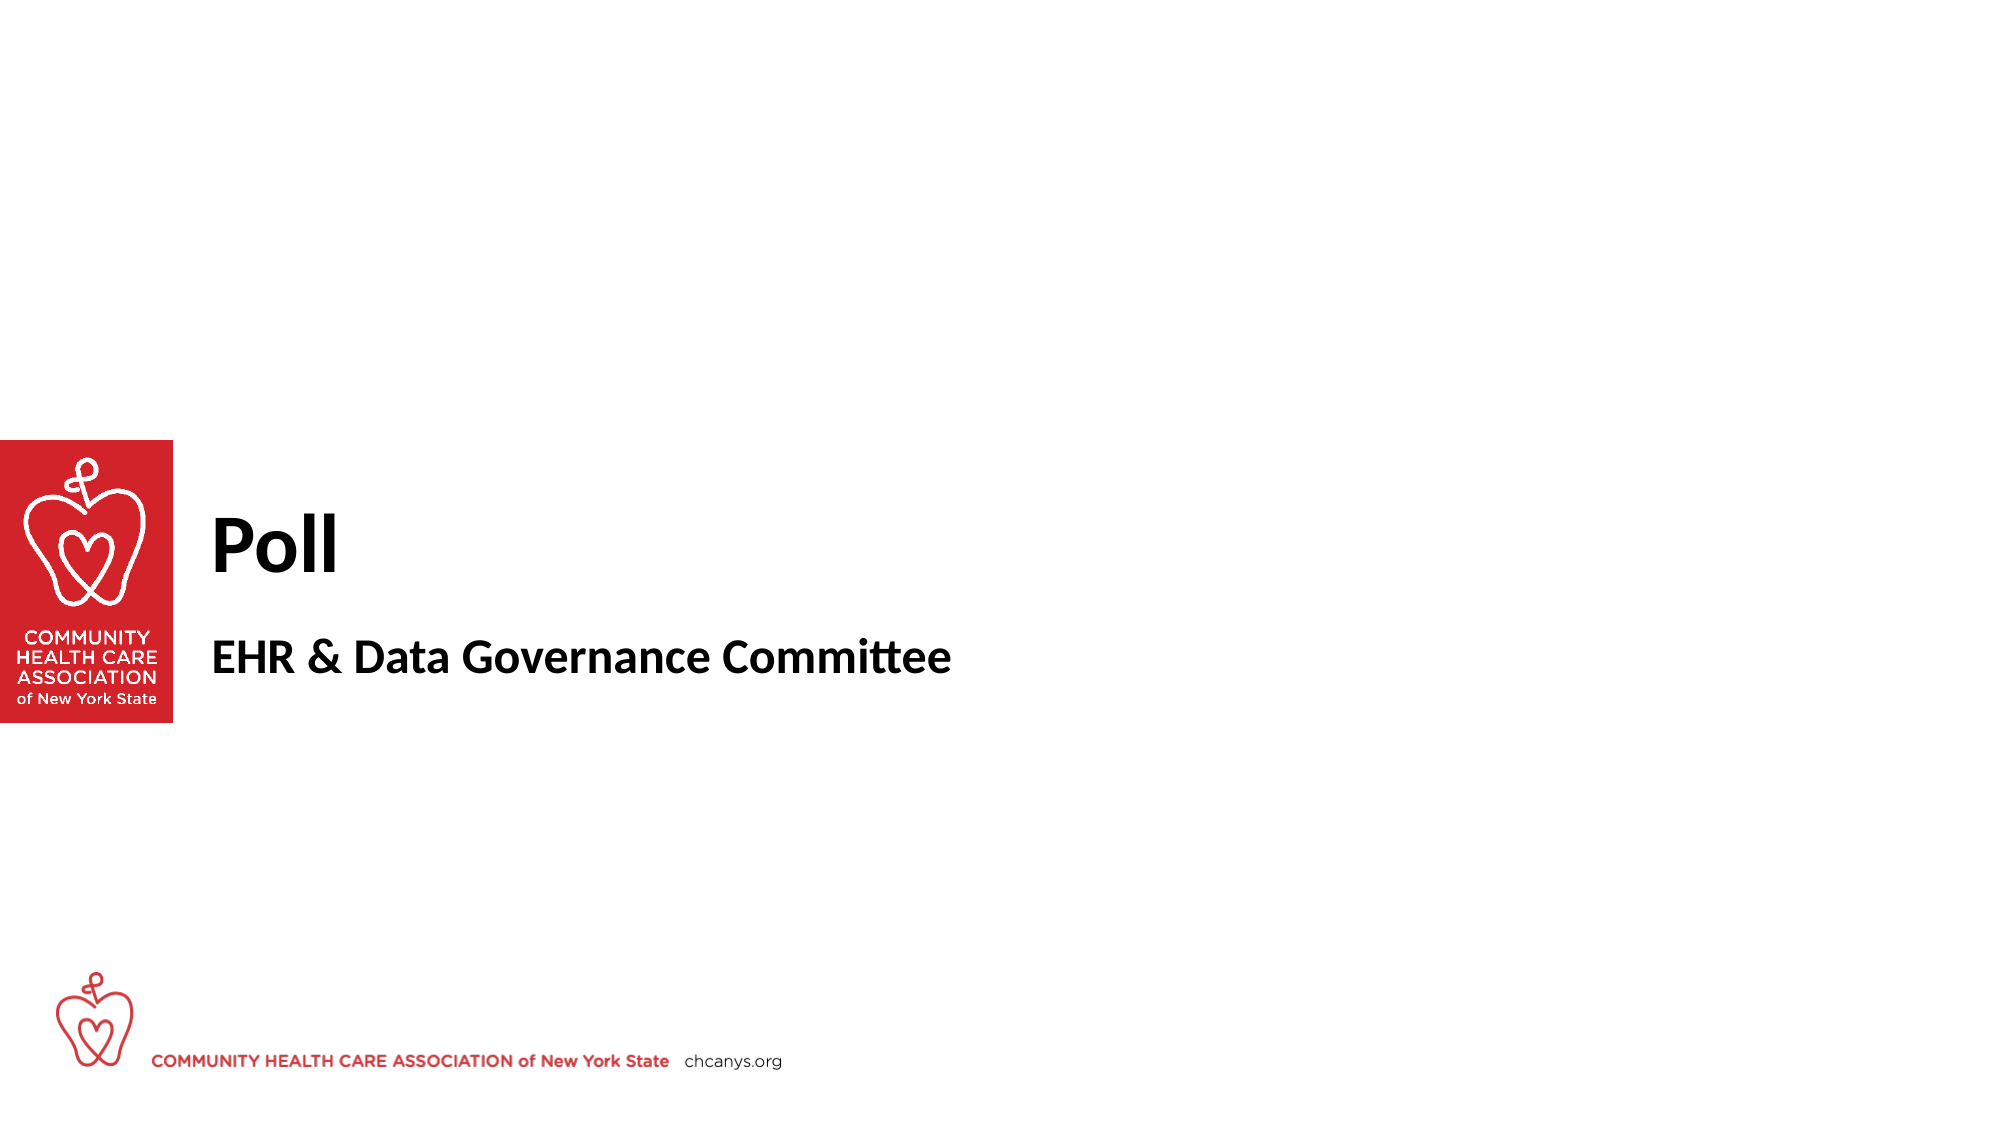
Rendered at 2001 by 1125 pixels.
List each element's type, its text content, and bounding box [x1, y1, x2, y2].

picture [56, 972, 804, 1073]
picture [0, 440, 173, 723]
title Poll [203, 454, 1948, 622]
list EHR & Data Governance Committee [203, 622, 1948, 680]
